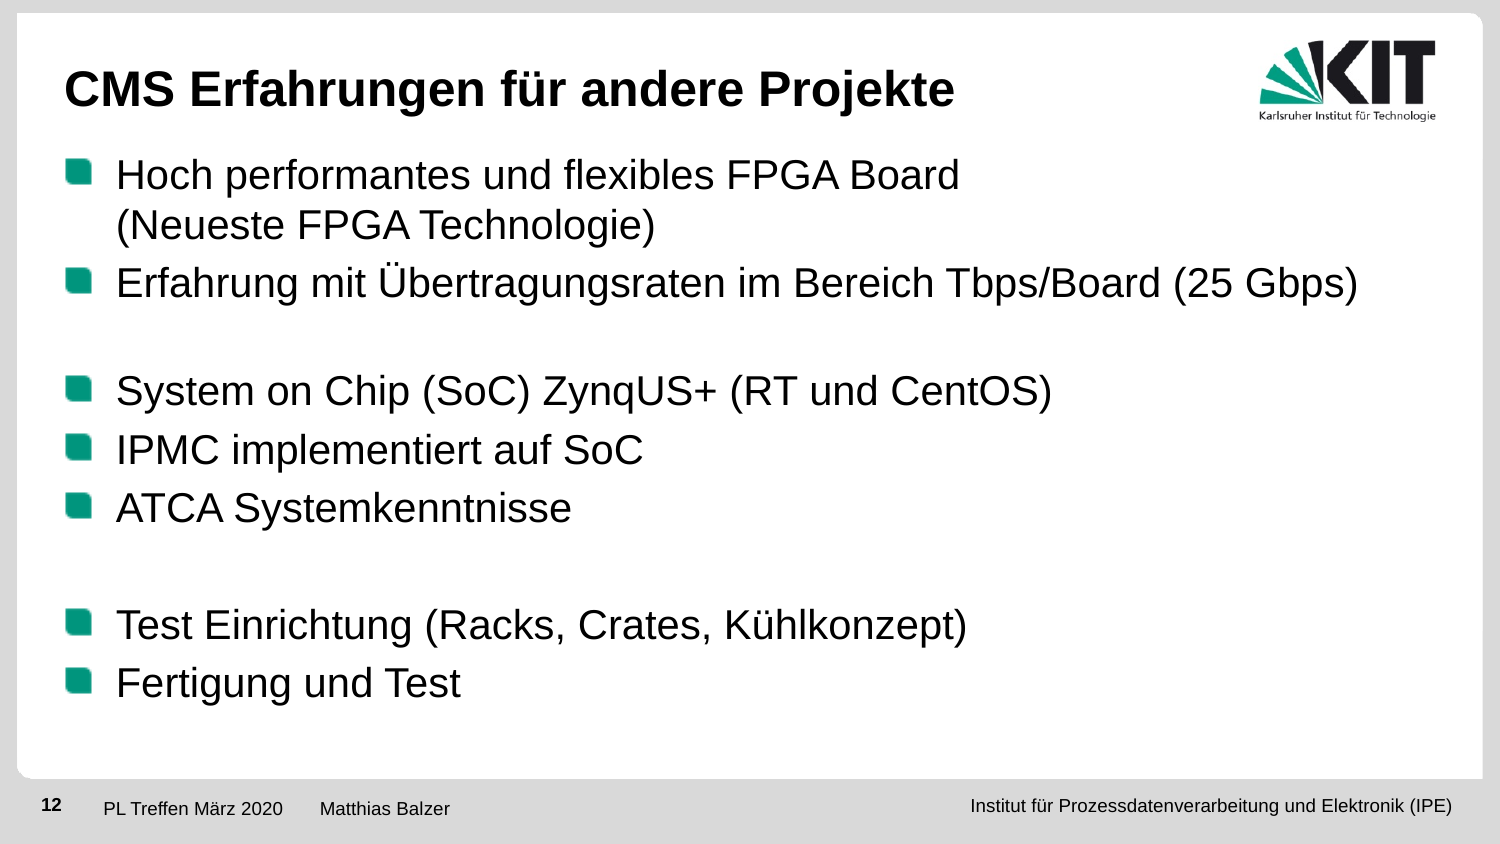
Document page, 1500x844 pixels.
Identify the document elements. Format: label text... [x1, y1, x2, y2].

title CMS Erfahrungen für andere Projekte [63, 46, 1199, 117]
list Hoch performantes und flexibles FPGA Board (Neueste FPGA Technologie) Erfahrung mit Übertragungsraten im Bereich Tbps/Board (25 Gbps) System on Chip (SoC) ZynqUS+ (RT und CentOS) IPMC implementiert auf SoC ATCA Systemkenntnisse Test Einrichtung (Racks, Crates, Kühlkonzept) Fertigung und Test [64, 147, 1436, 750]
picture [0, 0, 1500, 844]
footer PL Treffen März 2020 Matthias Balzer [88, 789, 978, 834]
